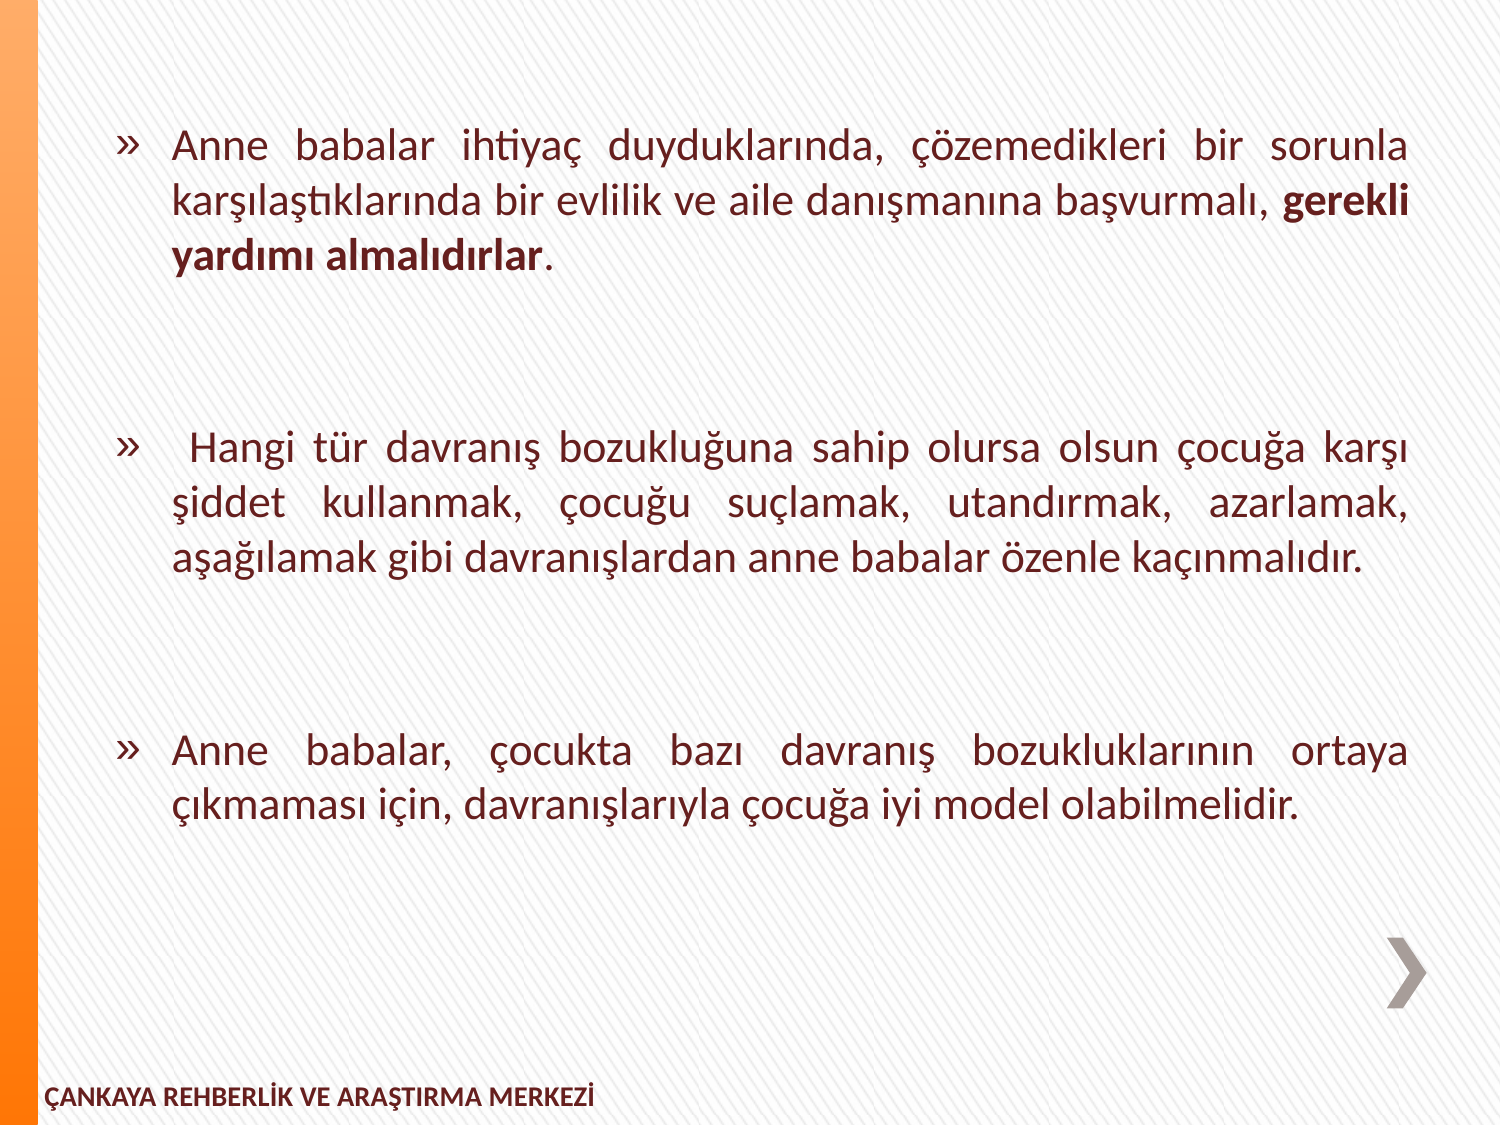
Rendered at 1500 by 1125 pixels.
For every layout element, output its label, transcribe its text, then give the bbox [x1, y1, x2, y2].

list Anne babalar ihtiyaç duyduklarında, çözemedikleri bir sorunla karşılaştıklarında bir evlilik ve aile danışmanına başvurmalı, gerekli yardımı almalıdırlar. Hangi tür davranış bozukluğuna sahip olursa olsun çocuğa karşı şiddet kullanmak, çocuğu suçlamak, utandırmak, azarlamak, aşağılamak gibi davranışlardan anne babalar özenle kaçınmalıdır. Anne babalar, çocukta bazı davranış bozukluklarının ortaya çıkmaması için, davranışlarıyla çocuğa iyi model olabilmelidir. [100, 42, 1425, 1035]
text_box ÇANKAYA REHBERLİK VE ARAŞTIRMA MERKEZİ [29, 1070, 621, 1120]
